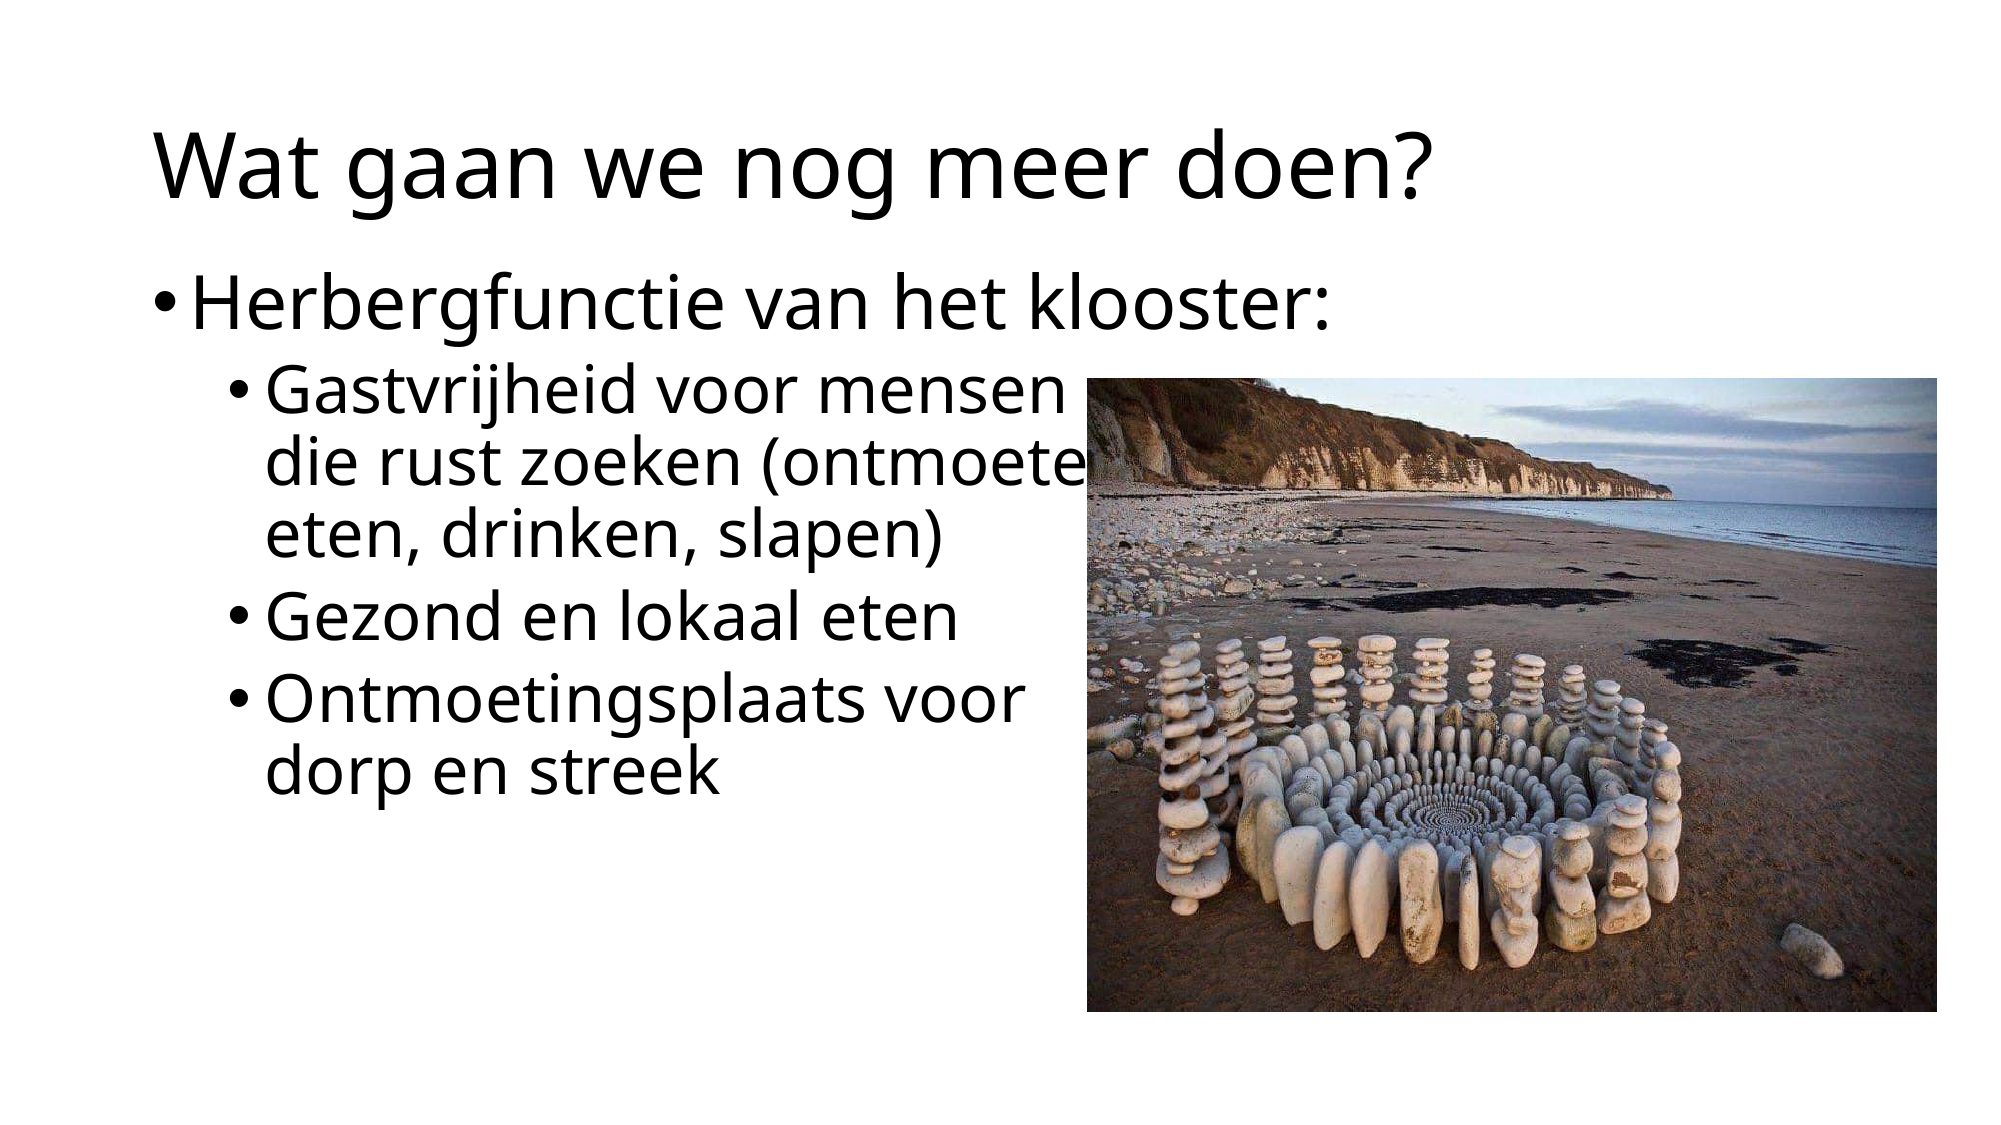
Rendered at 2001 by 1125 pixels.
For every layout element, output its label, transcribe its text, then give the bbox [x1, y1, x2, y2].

picture [1086, 378, 1937, 1012]
list Herbergfunctie van het klooster: Gastvrijheid voor mensen die rust zoeken (ontmoeten, eten, drinken, slapen) Gezond en lokaal eten Ontmoetingsplaats voor dorp en streek [137, 257, 1863, 972]
title Wat gaan we nog meer doen? [137, 59, 1863, 257]
